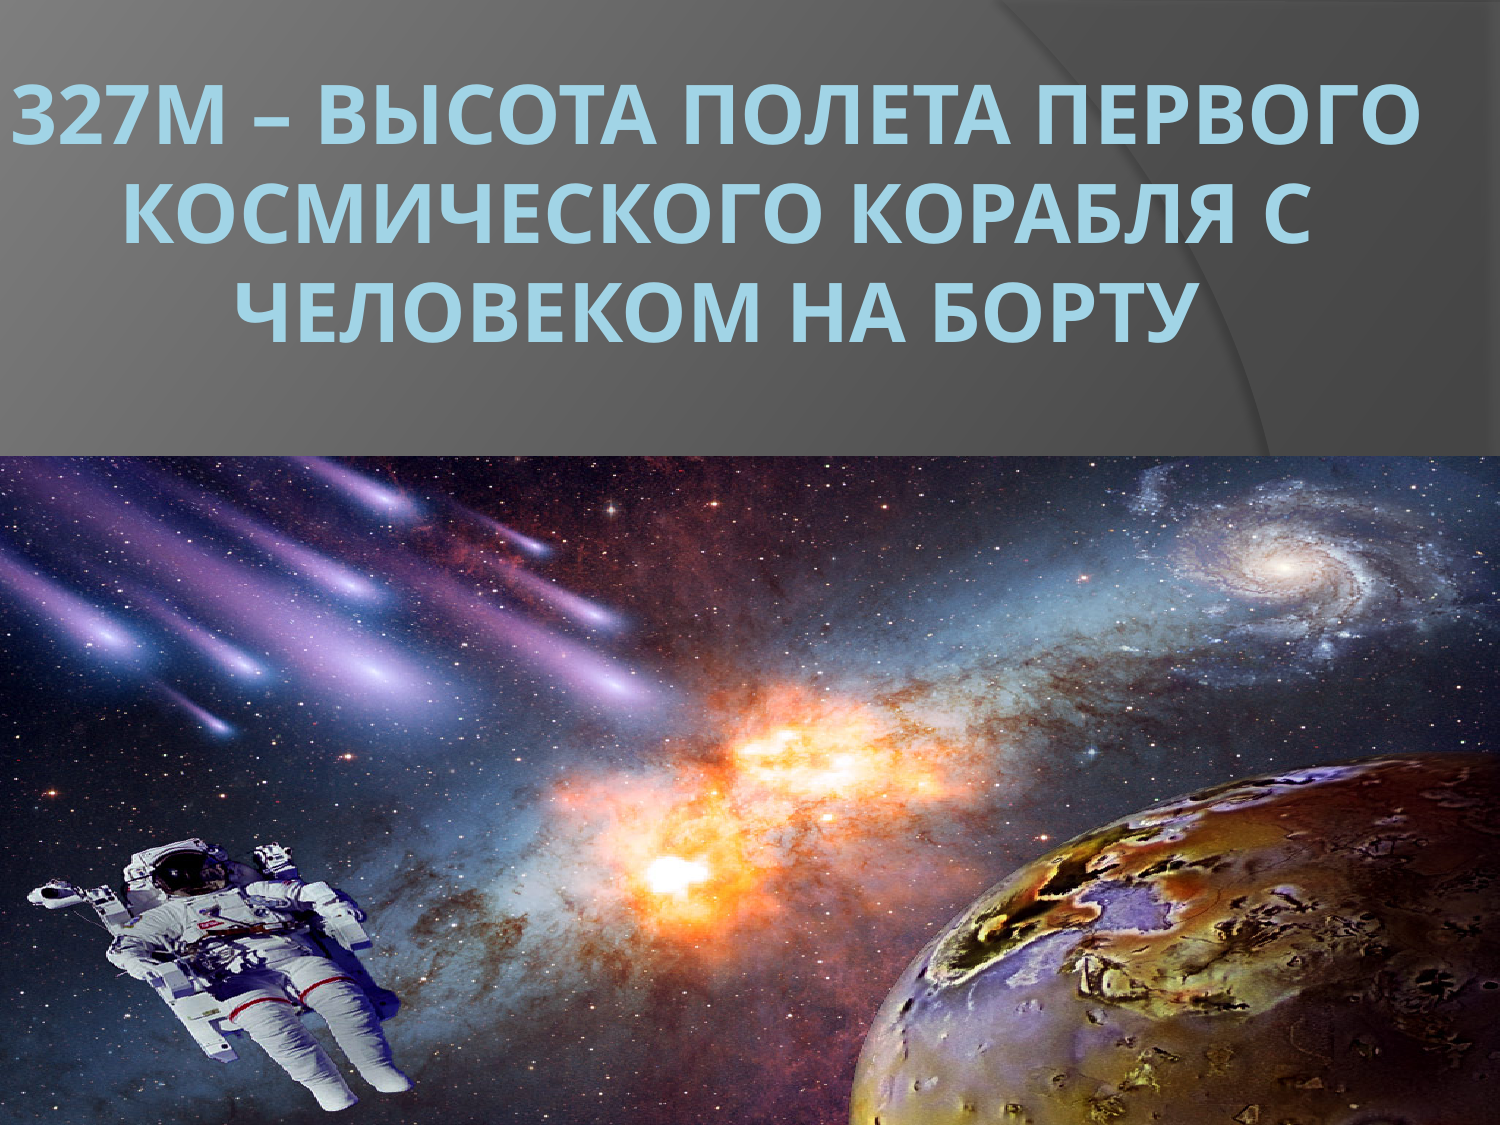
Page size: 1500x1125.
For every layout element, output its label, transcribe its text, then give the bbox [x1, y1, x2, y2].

title 327м – высота полета первого космического корабля с человеком на борту [0, 54, 1436, 432]
picture [0, 456, 1500, 1125]
